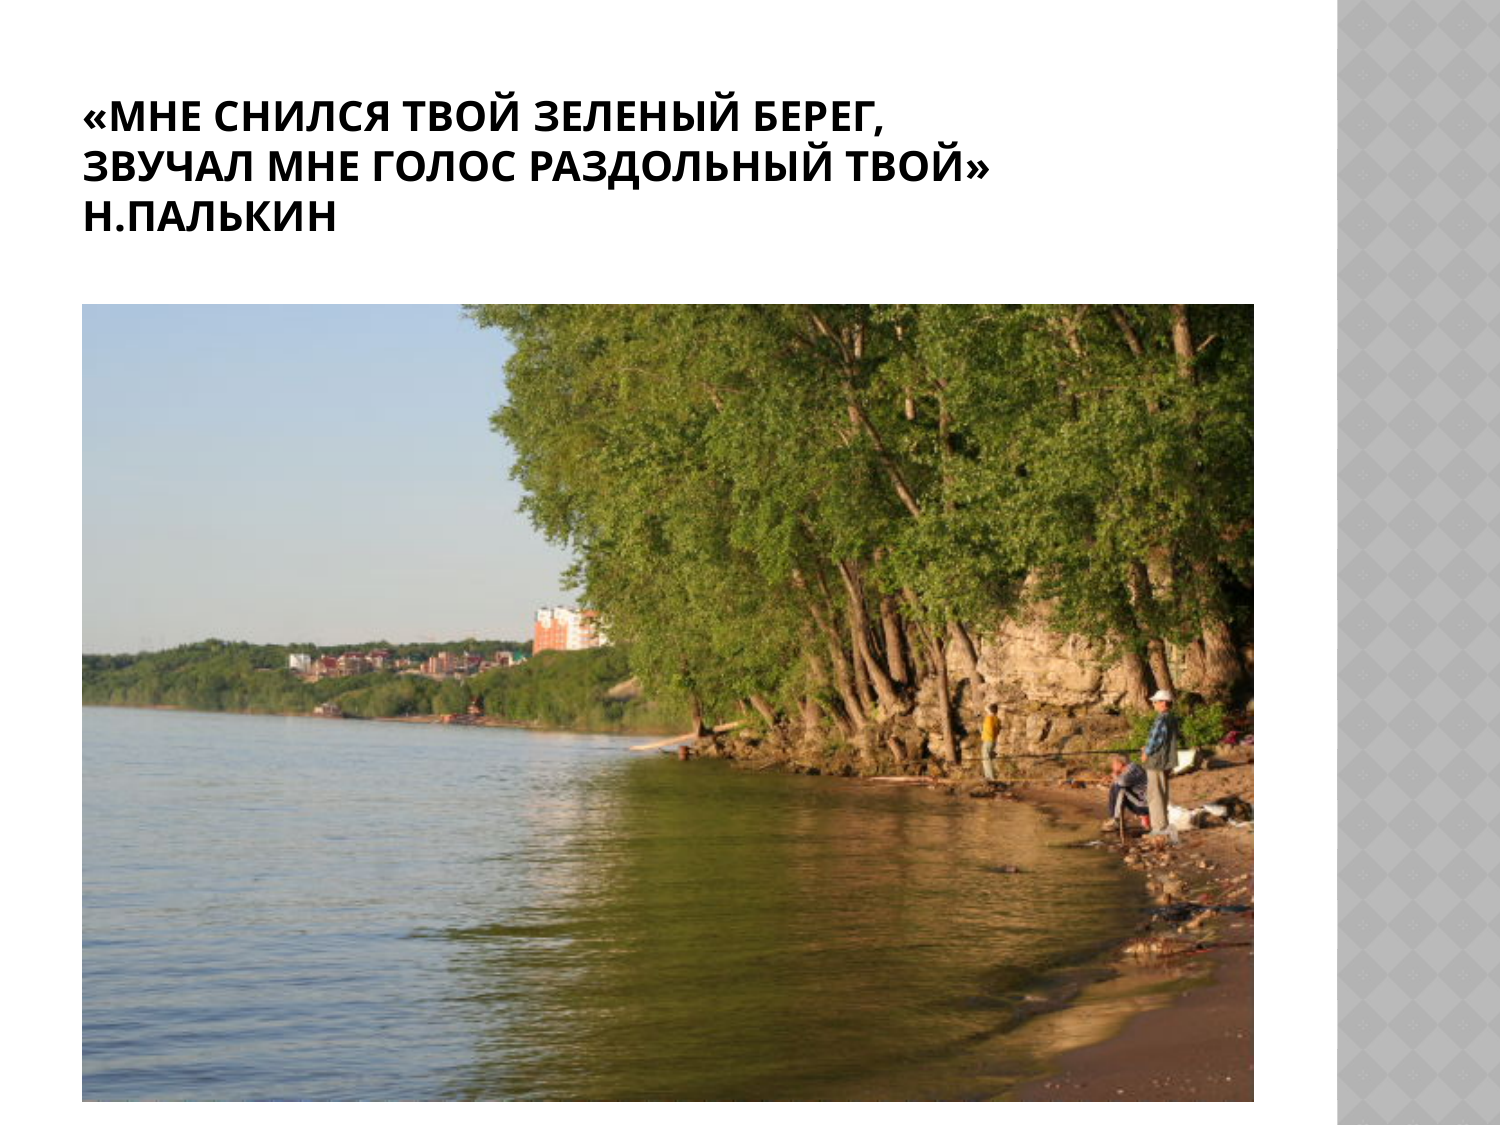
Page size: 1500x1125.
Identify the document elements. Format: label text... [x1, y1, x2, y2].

title «Мне снился твой зеленый берег, Звучал мне голос раздольный твой» Н.Палькин [75, 52, 1263, 240]
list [81, 304, 1255, 1102]
